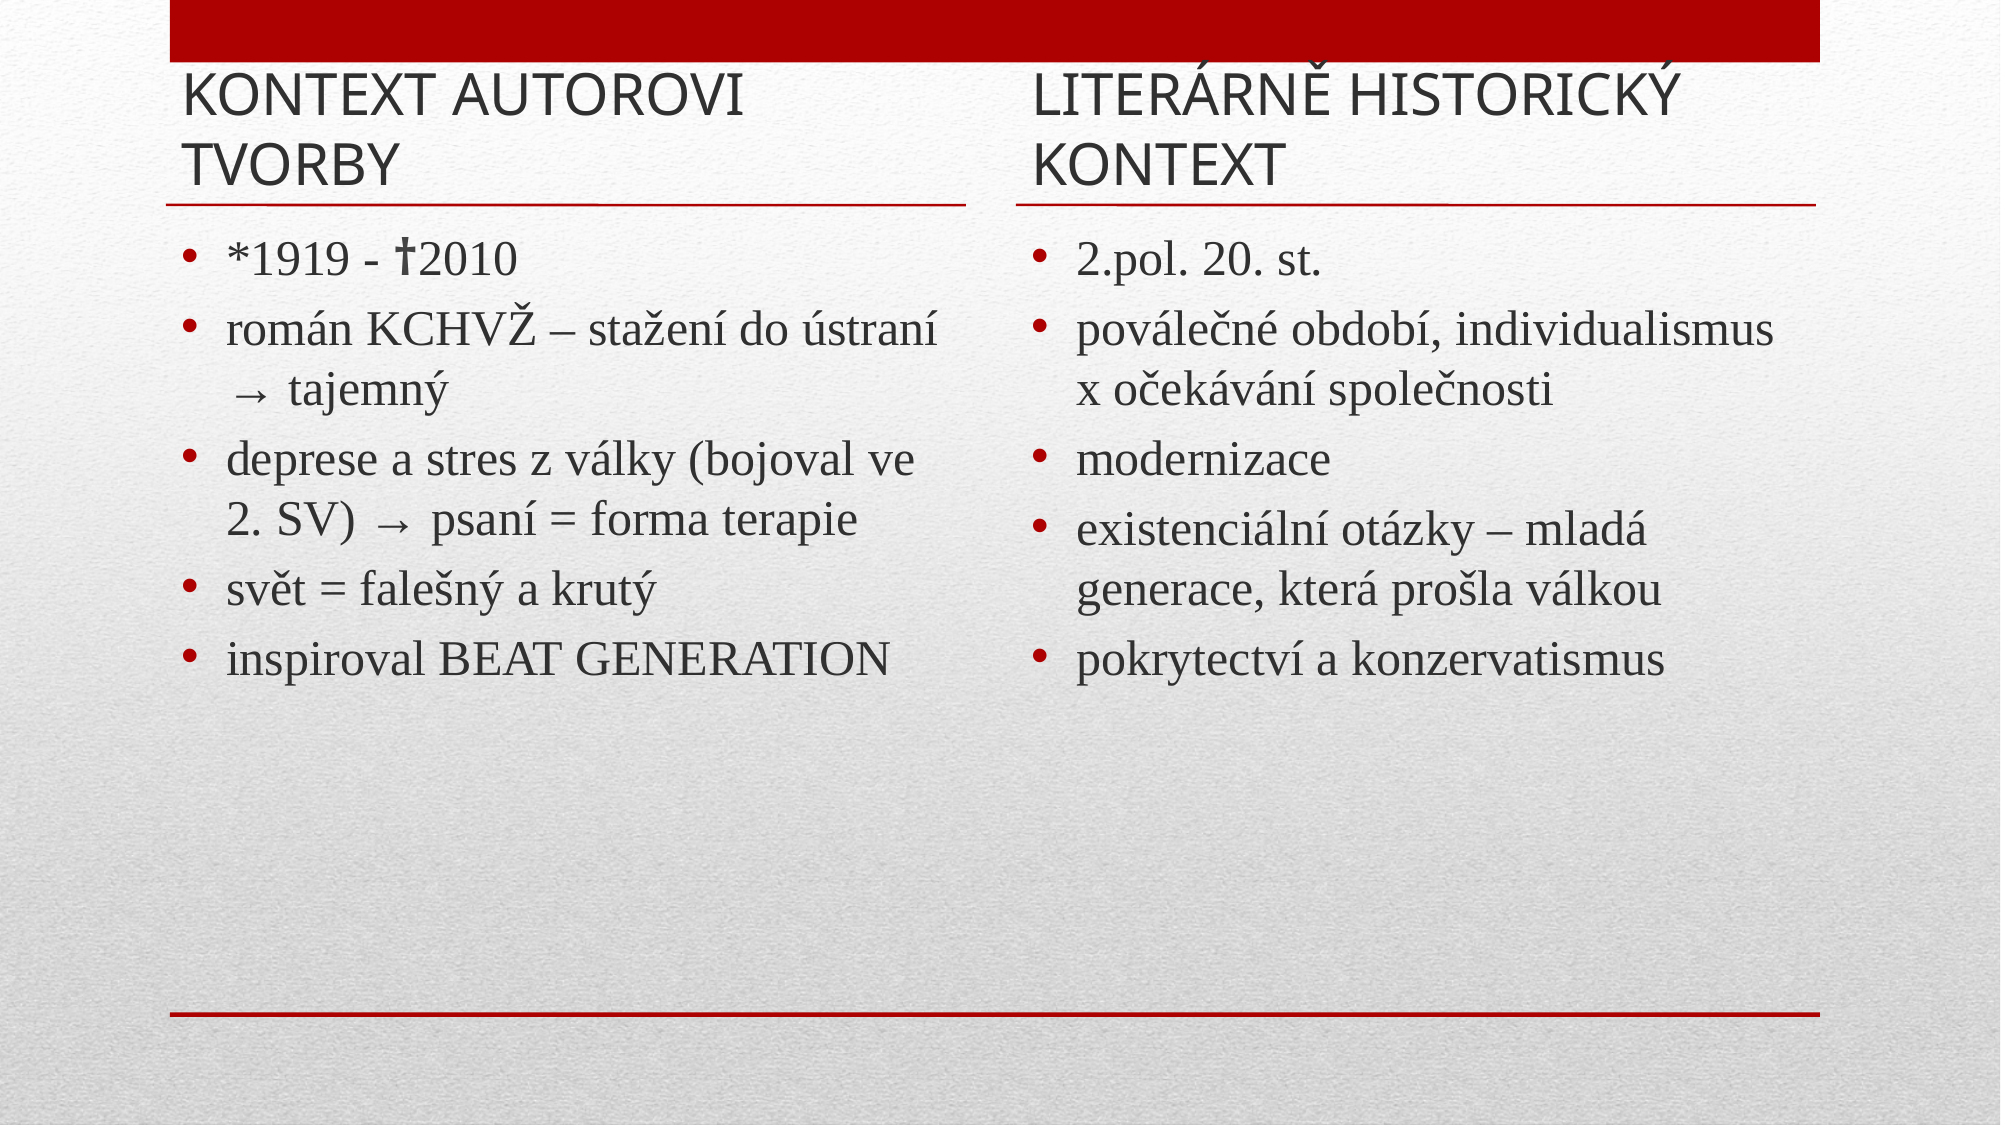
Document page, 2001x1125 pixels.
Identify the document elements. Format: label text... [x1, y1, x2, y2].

list LITERÁRNĚ HISTORICKÝ KONTEXT [1015, 99, 1816, 205]
list KONTEXT AUTOROVI TVORBY [166, 99, 966, 205]
list 2.pol. 20. st. poválečné období, individualismus x očekávání společnosti modernizace existenciální otázky – mladá generace, která prošla válkou pokrytectví a konzervatismus [1015, 218, 1796, 913]
list *1919 - †2010 román KCHVŽ – stažení do ústraní → tajemný deprese a stres z války (bojoval ve 2. SV) → psaní = forma terapie svět = falešný a krutý inspiroval BEAT GENERATION [166, 218, 966, 881]
